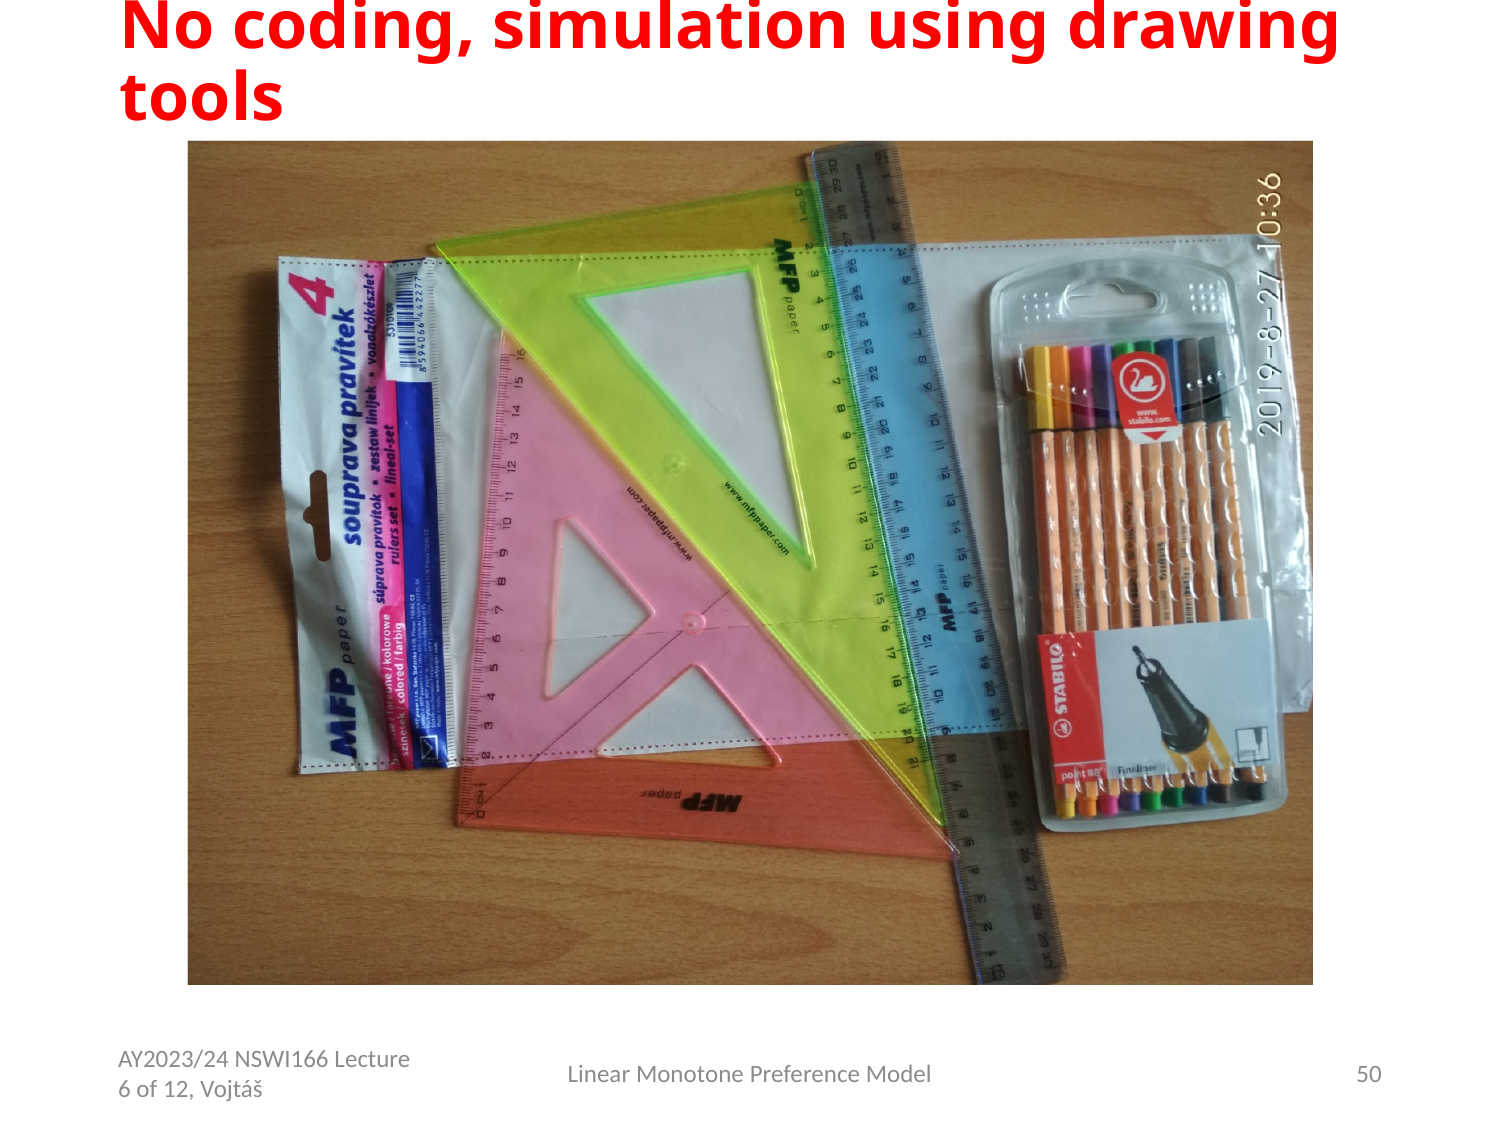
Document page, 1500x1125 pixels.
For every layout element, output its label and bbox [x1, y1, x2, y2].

picture [189, 0, 1312, 1125]
text_box [1172, 10, 1399, 116]
slide_number [103, 1042, 328, 1103]
slide_number [1172, 1042, 1397, 1103]
text_box [104, 10, 328, 116]
